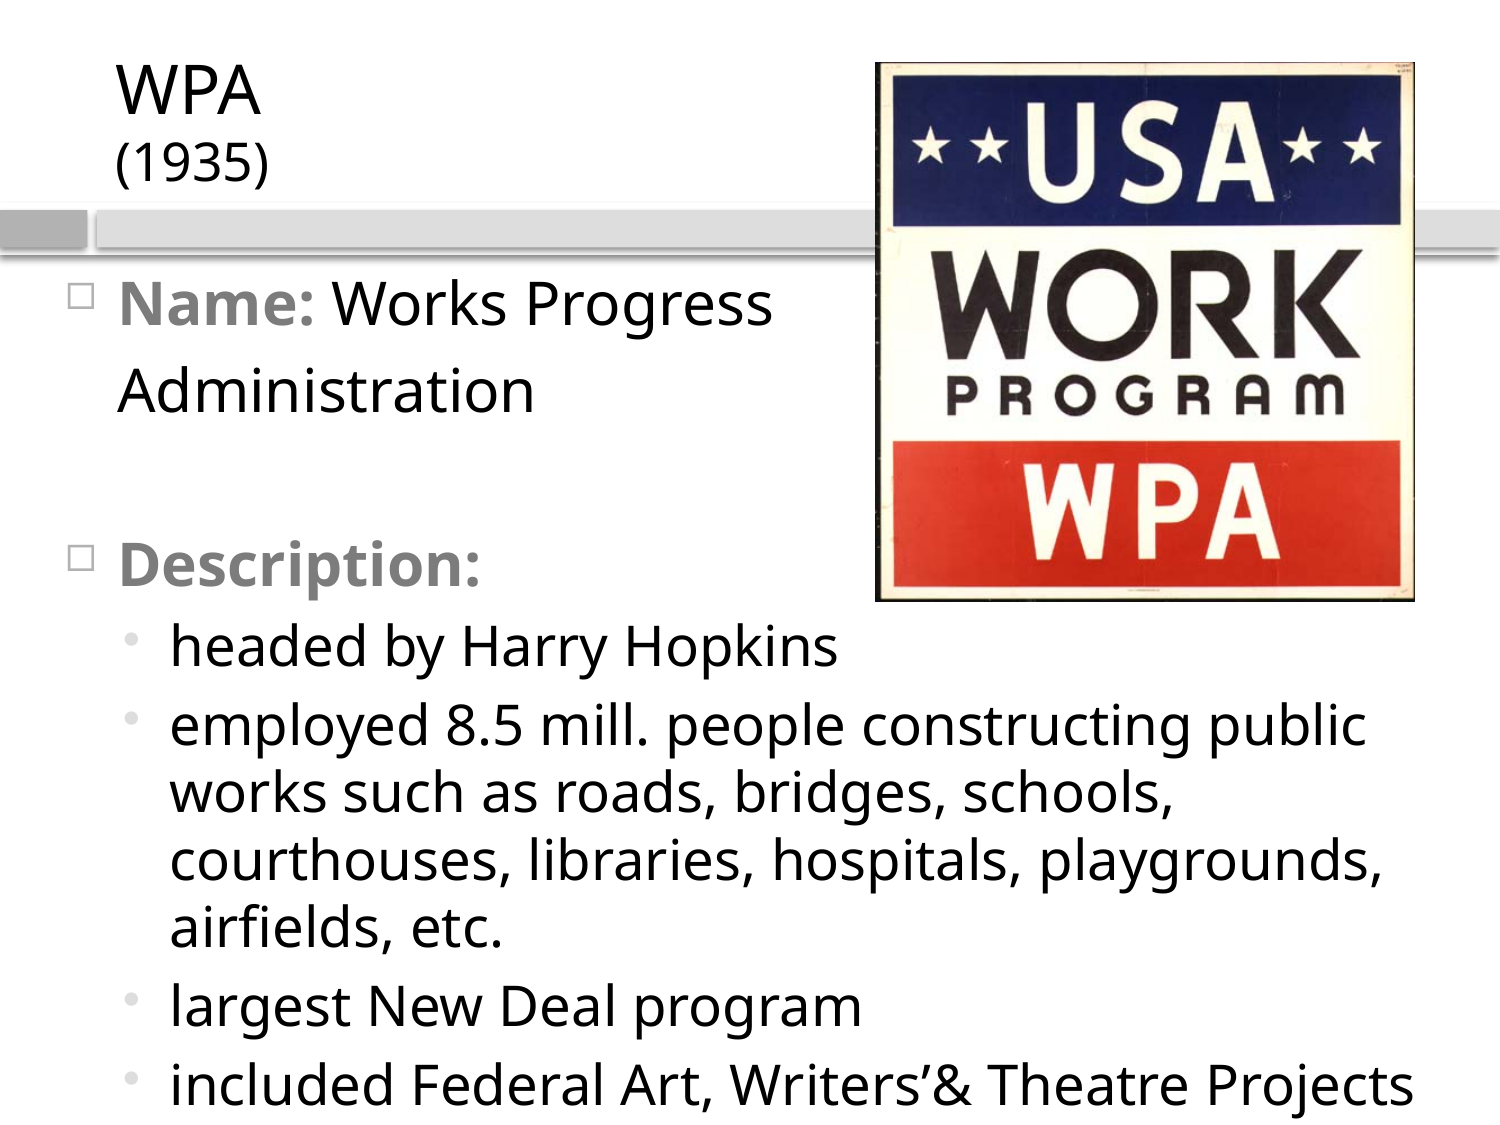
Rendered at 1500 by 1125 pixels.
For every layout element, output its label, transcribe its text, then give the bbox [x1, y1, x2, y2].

list Name: Works Progress Administration Description: headed by Harry Hopkins employed 8.5 mill. people constructing public works such as roads, bridges, schools, courthouses, libraries, hospitals, playgrounds, airfields, etc. largest New Deal program included Federal Art, Writers’& Theatre Projects [50, 257, 1475, 1000]
picture [874, 62, 1415, 602]
title WPA (1935) [100, 37, 1438, 200]
